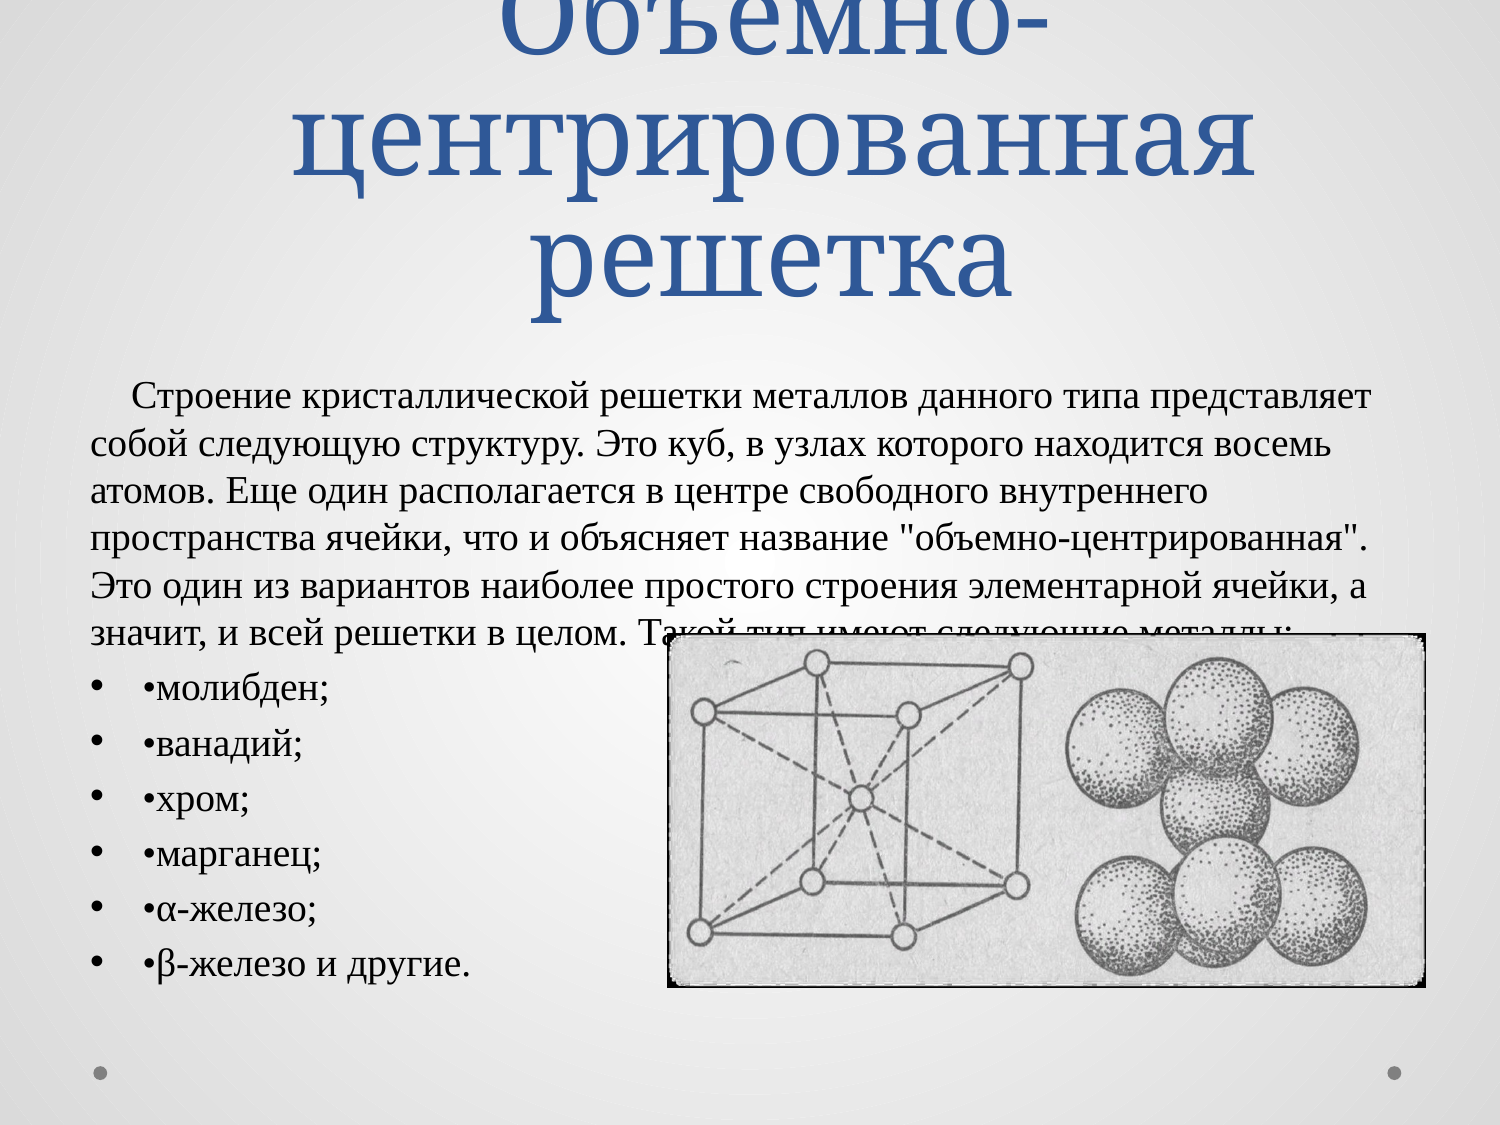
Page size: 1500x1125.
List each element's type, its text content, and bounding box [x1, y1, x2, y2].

title Объёмно- центрированная решетка [76, 0, 1471, 327]
list Строение кристаллической решетки металлов данного типа представляет собой следующую структуру. Это куб, в узлах которого находится восемь атомов. Еще один располагается в центре свободного внутреннего пространства ячейки, что и объясняет название "объемно-центрированная". Это один из вариантов наиболее простого строения элементарной ячейки, а значит, и всей решетки в целом. Такой тип имеют следующие металлы: •молибден; •ванадий; •хром; •марганец; •α-железо; •β-железо и другие. [75, 361, 1425, 1005]
picture [666, 633, 1426, 988]
